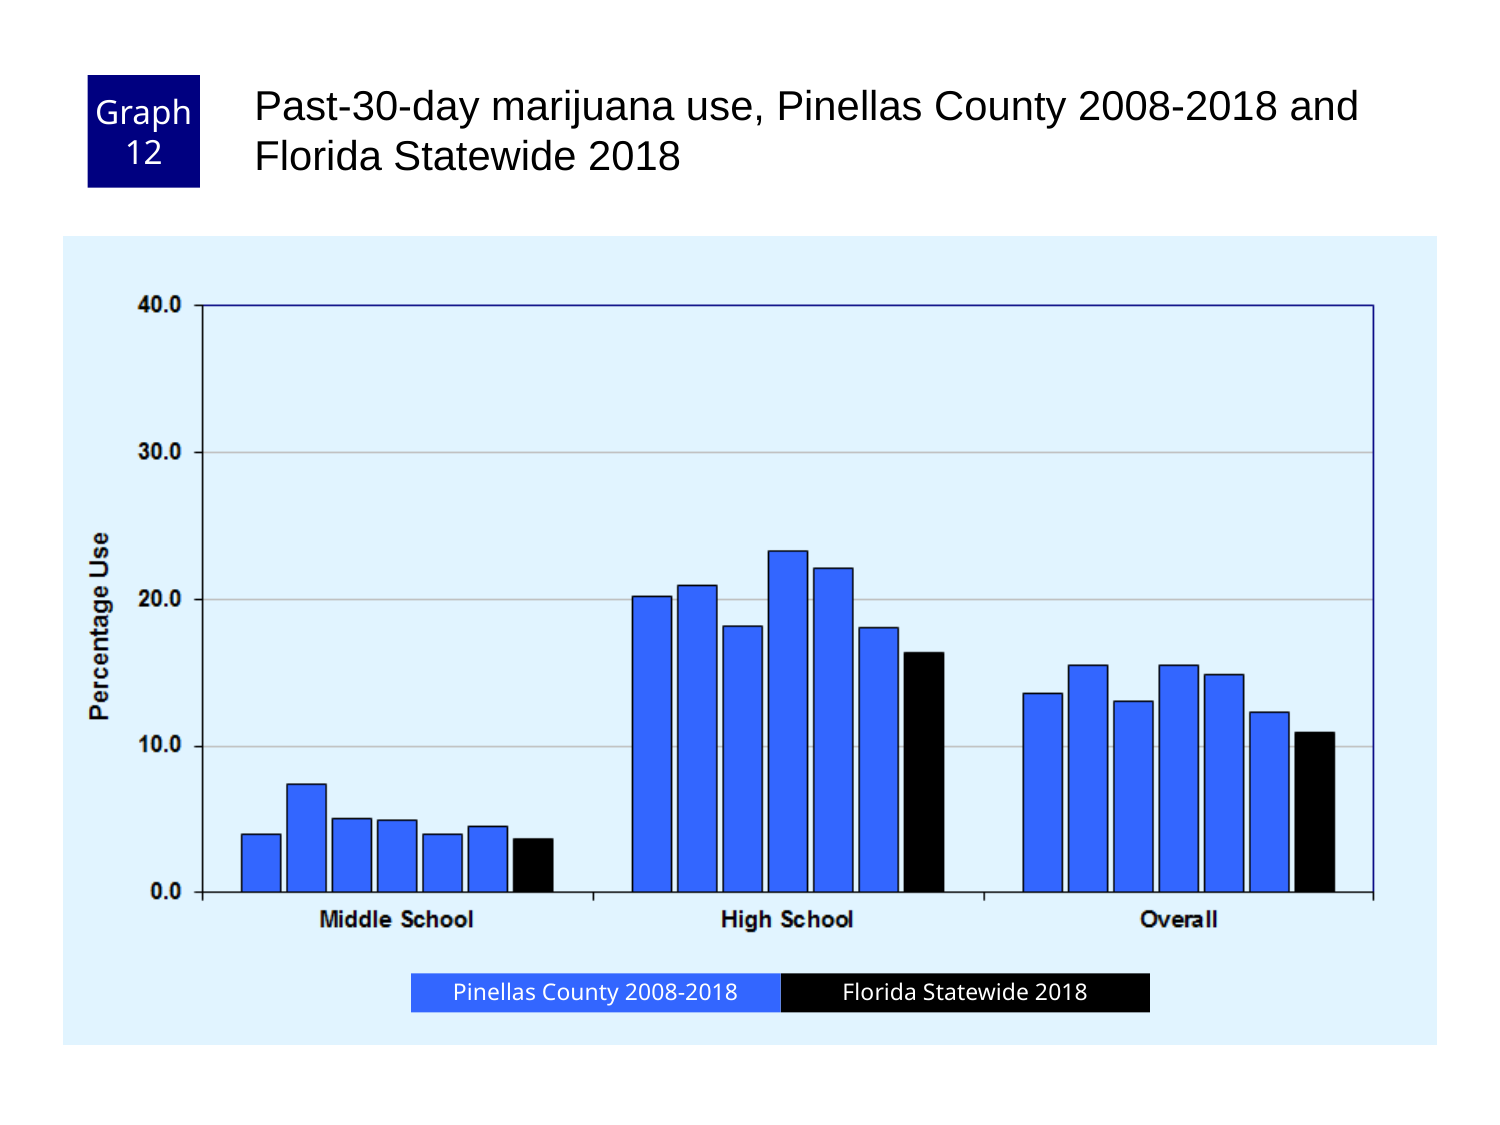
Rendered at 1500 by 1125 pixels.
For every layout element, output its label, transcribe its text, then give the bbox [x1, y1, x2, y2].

picture [62, 236, 1437, 1046]
text_box Past-30-day marijuana use, Pinellas County 2008-2018 and Florida Statewide 2018 [249, 75, 1438, 200]
text_box Graph 12 [87, 75, 200, 188]
